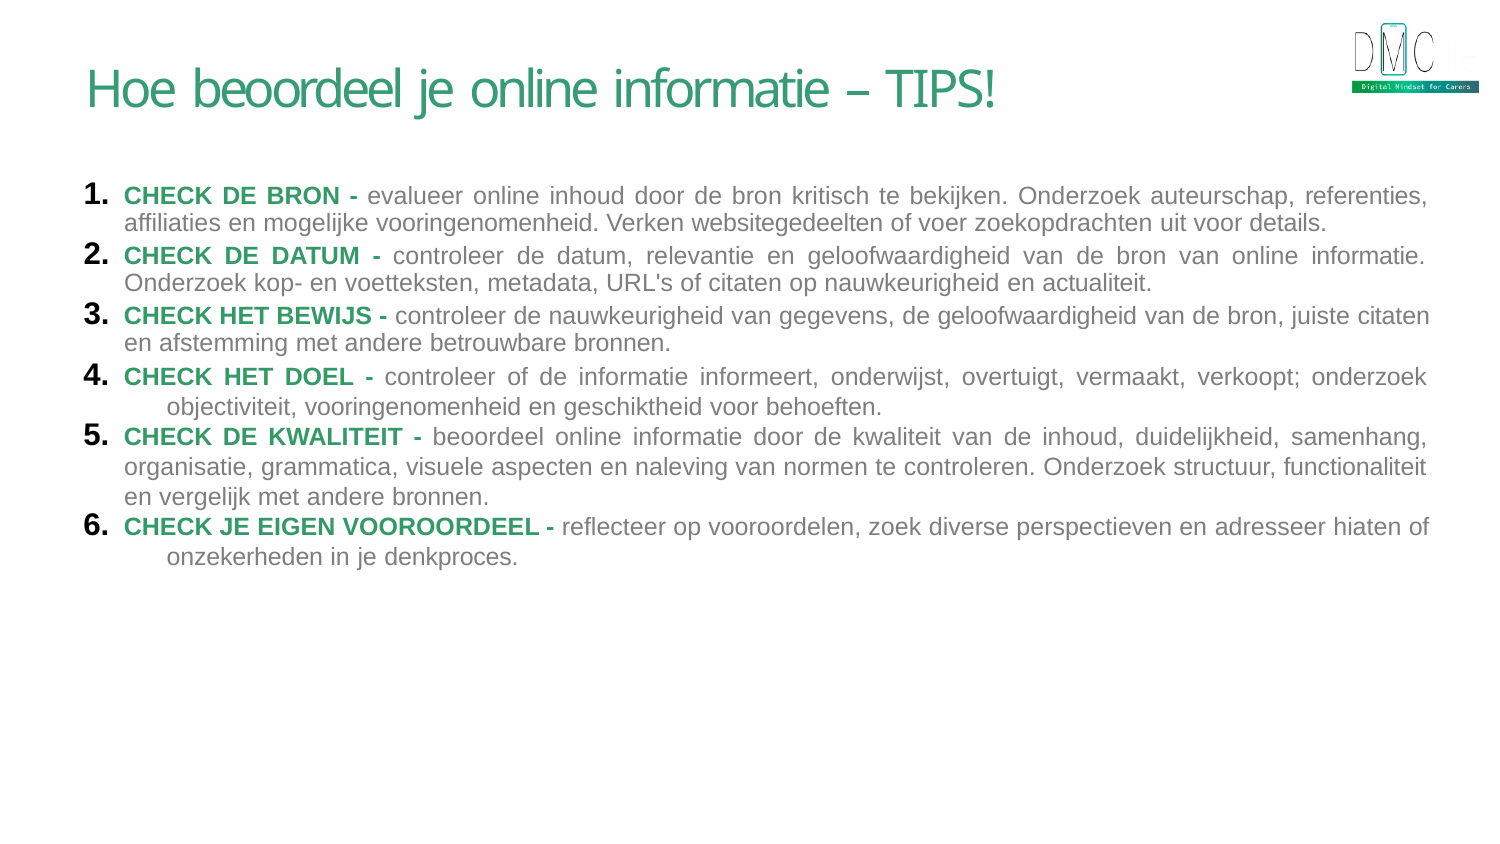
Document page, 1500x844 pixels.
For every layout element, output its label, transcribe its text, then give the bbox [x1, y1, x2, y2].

text_box CHECK DE BRON - evalueer online inhoud door de bron kritisch te bekijken. Onderzoek auteurschap, referenties, affiliaties en mogelijke vooringenomenheid. Verken websitegedeelten of voer zoekopdrachten uit voor details. CHECK DE DATUM - controleer de datum, relevantie en geloofwaardigheid van de bron van online informatie. Onderzoek kop- en voetteksten, metadata, URL's of citaten op nauwkeurigheid en actualiteit. CHECK HET BEWIJS - controleer de nauwkeurigheid van gegevens, de geloofwaardigheid van de bron, juiste citaten en afstemming met andere betrouwbare bronnen. CHECK HET DOEL - controleer of de informatie informeert, onderwijst, overtuigt, vermaakt, verkoopt; onderzoek objectiviteit, vooringenomenheid en geschiktheid voor behoeften. CHECK DE KWALITEIT - beoordeel online informatie door de kwaliteit van de inhoud, duidelijkheid, samenhang, organisatie, grammatica, visuele aspecten en naleving van normen te controleren. Onderzoek structuur, functionaliteit en vergelijk met andere bronnen. CHECK JE EIGEN VOOROORDEEL - reflecteer op vooroordelen, zoek diverse perspectieven en adresseer hiaten of onzekerheden in je denkproces. [81, 177, 1434, 571]
title Hoe beoordeel je online informatie – TIPS! [83, 52, 1134, 177]
picture [1351, 23, 1480, 93]
